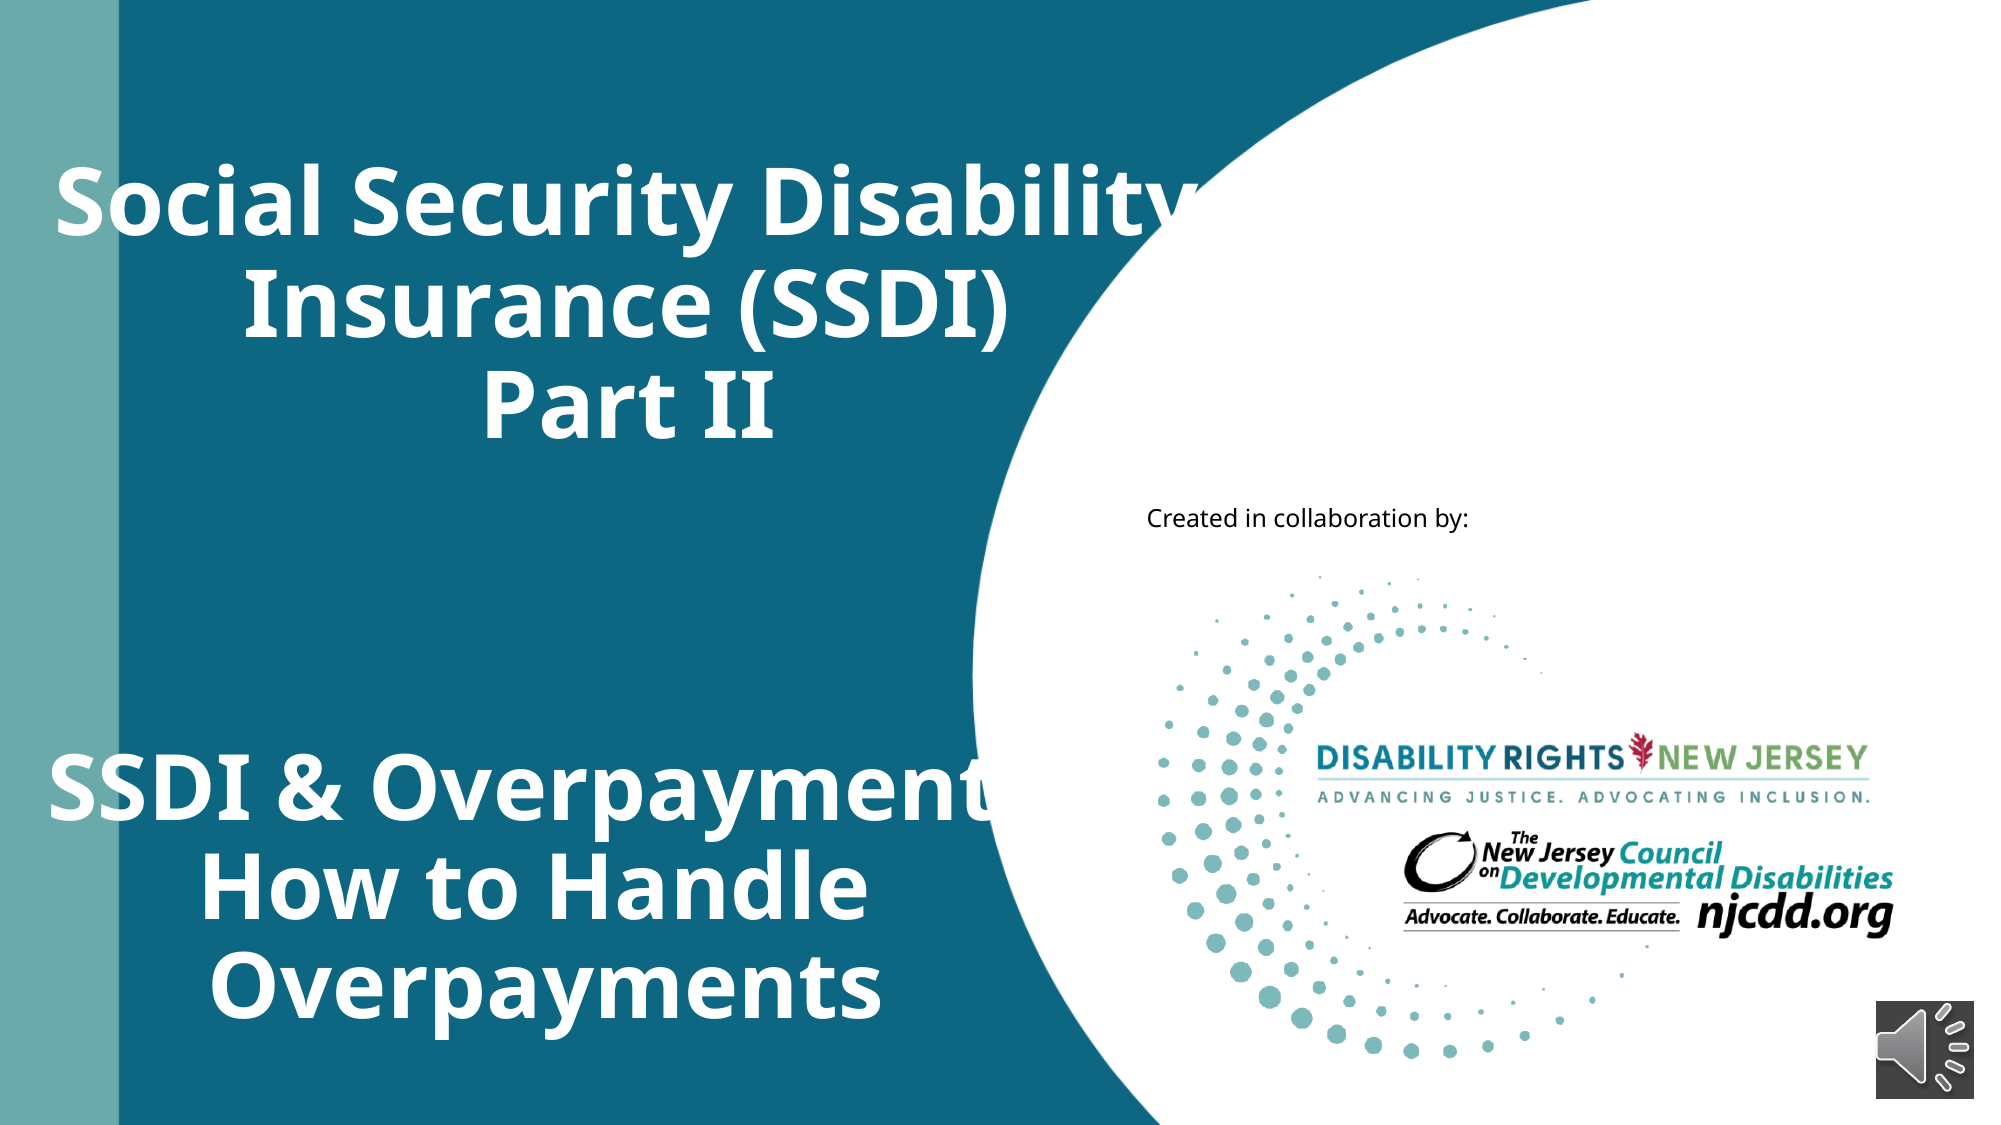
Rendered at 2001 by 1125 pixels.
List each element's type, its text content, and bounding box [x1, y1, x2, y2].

picture [0, 0, 2001, 1125]
title Social Security Disability Insurance (SSDI) Part II [36, 48, 1219, 571]
text_box SSDI & Overpayments How to Handle Overpayments [0, 596, 1138, 1047]
